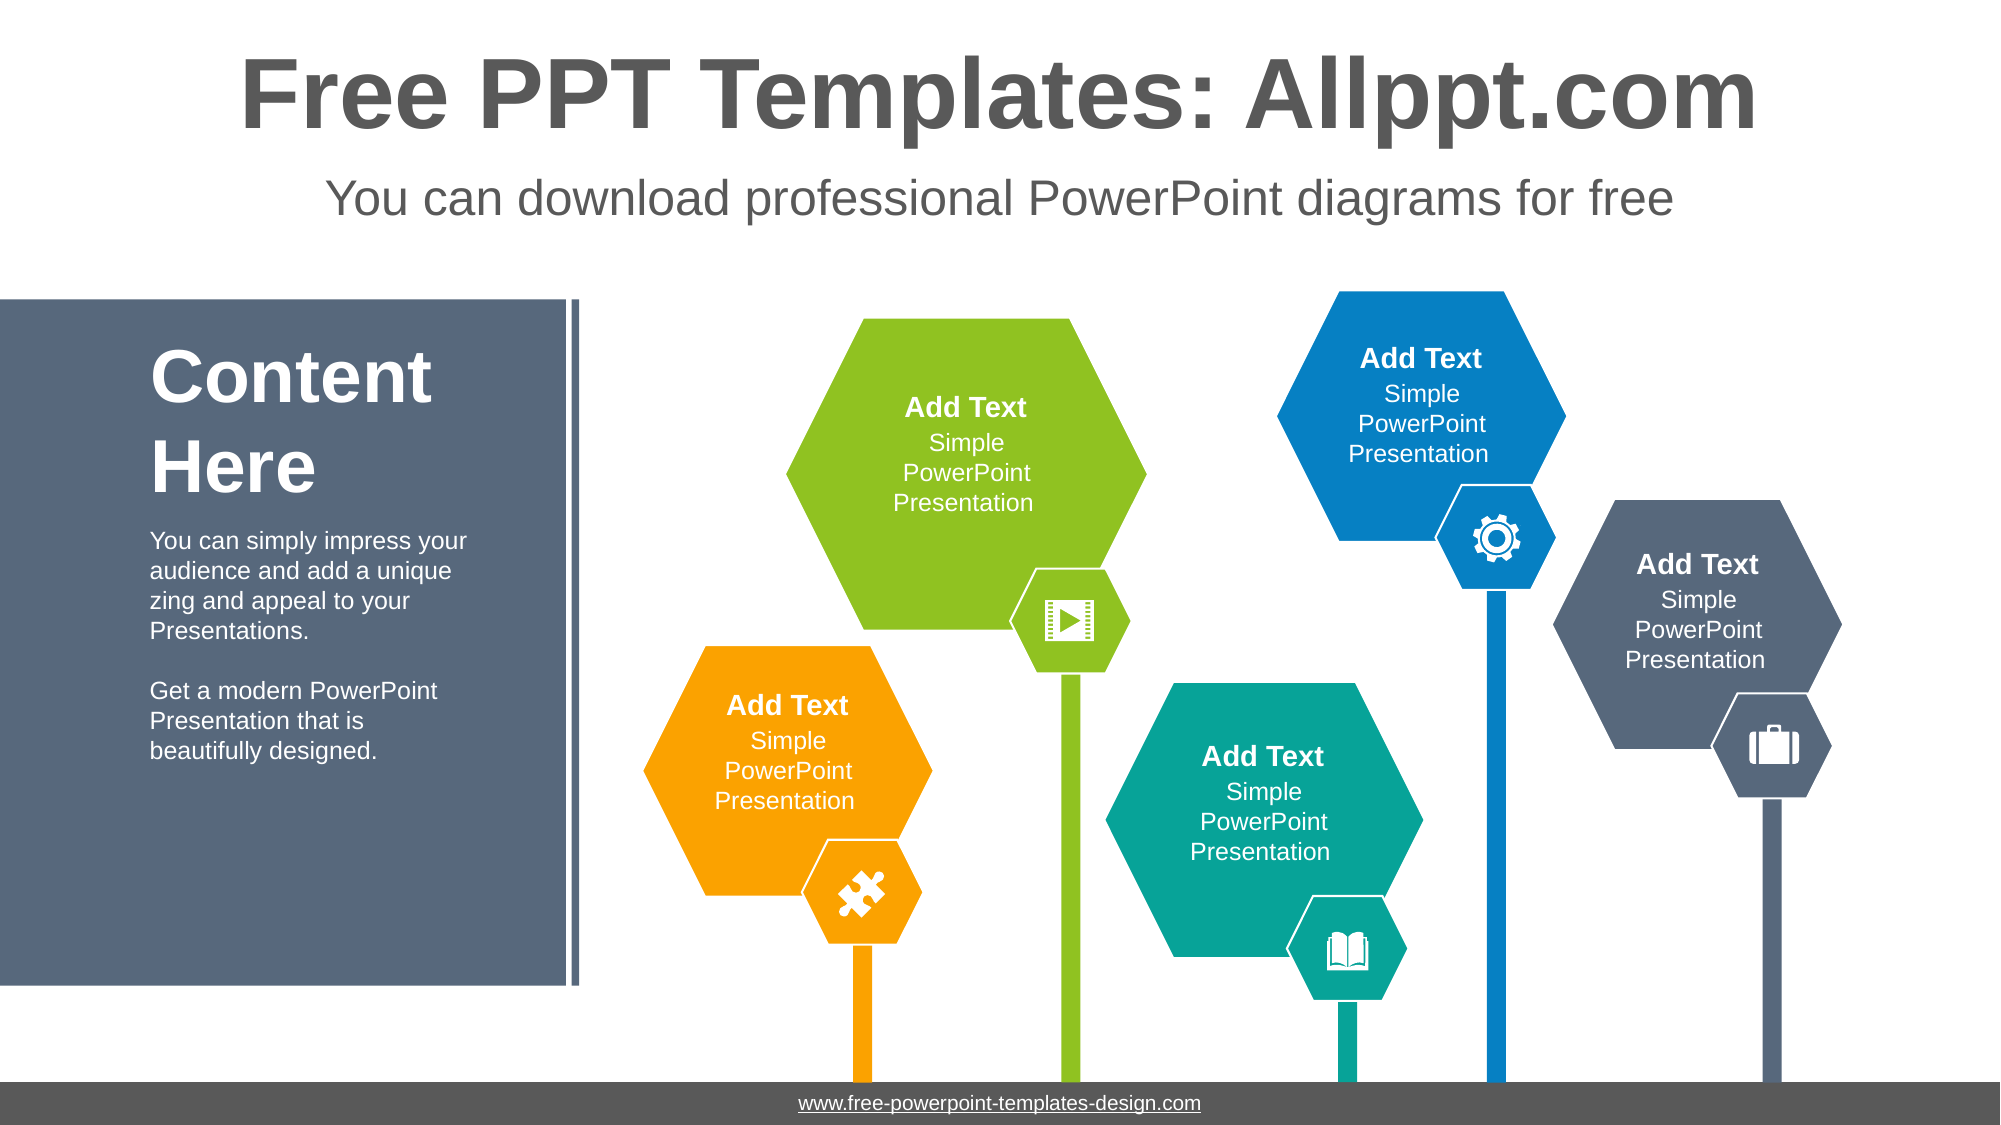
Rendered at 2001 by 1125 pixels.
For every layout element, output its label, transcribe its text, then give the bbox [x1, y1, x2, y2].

title Free PPT Templates: Allppt.com [0, 32, 2000, 161]
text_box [642, 645, 934, 945]
text_box www.free-powerpoint-templates-design.com [0, 1082, 2000, 1123]
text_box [690, 679, 886, 824]
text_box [1104, 681, 1425, 1002]
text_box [0, 299, 580, 986]
text_box [1762, 800, 1783, 1084]
list You can download professional PowerPoint diagrams for free [0, 164, 2000, 234]
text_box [868, 381, 1065, 526]
text_box [1337, 1002, 1358, 1083]
text_box [852, 946, 873, 1084]
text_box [1551, 498, 1844, 799]
text_box [1060, 675, 1081, 1083]
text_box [1600, 537, 1797, 682]
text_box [1165, 730, 1362, 875]
text_box [1486, 591, 1507, 1084]
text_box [1275, 290, 1568, 591]
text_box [784, 317, 1149, 674]
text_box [1323, 331, 1520, 476]
